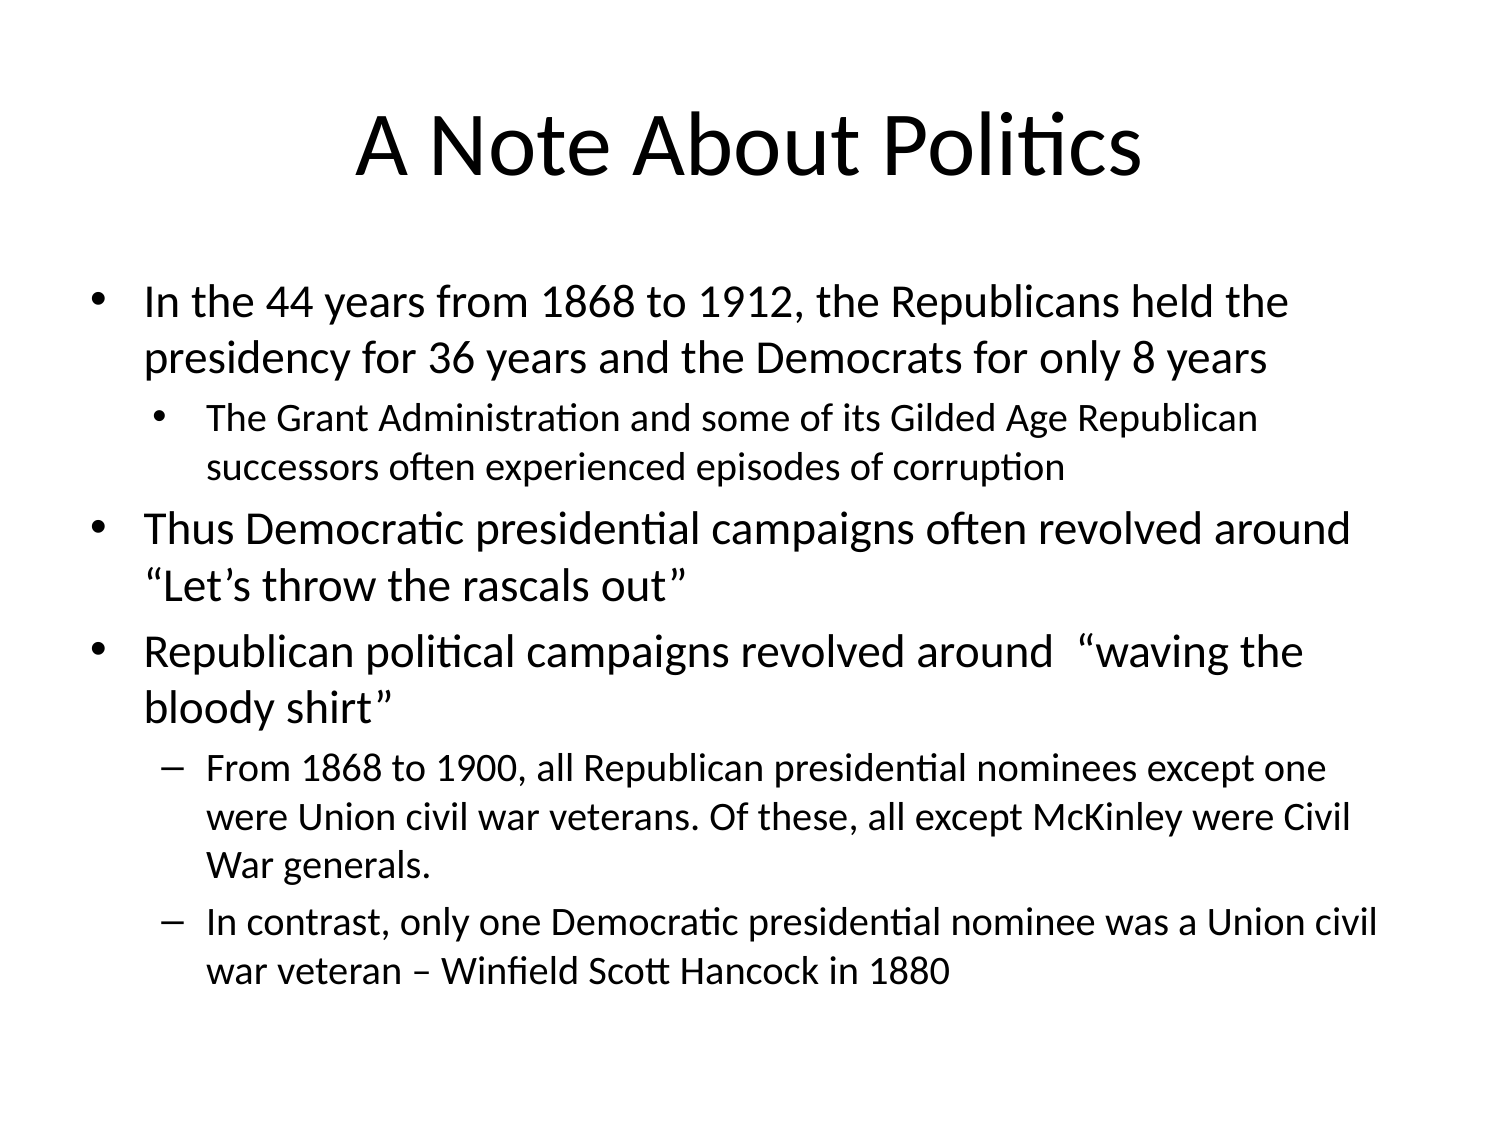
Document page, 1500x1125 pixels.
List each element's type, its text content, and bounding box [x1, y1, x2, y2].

list In the 44 years from 1868 to 1912, the Republicans held the presidency for 36 years and the Democrats for only 8 years The Grant Administration and some of its Gilded Age Republican successors often experienced episodes of corruption Thus Democratic presidential campaigns often revolved around “Let’s throw the rascals out” Republican political campaigns revolved around “waving the bloody shirt” From 1868 to 1900, all Republican presidential nominees except one were Union civil war veterans. Of these, all except McKinley were Civil War generals. In contrast, only one Democratic presidential nominee was a Union civil war veteran – Winfield Scott Hancock in 1880 [75, 262, 1425, 1005]
title A Note About Politics [75, 45, 1425, 233]
